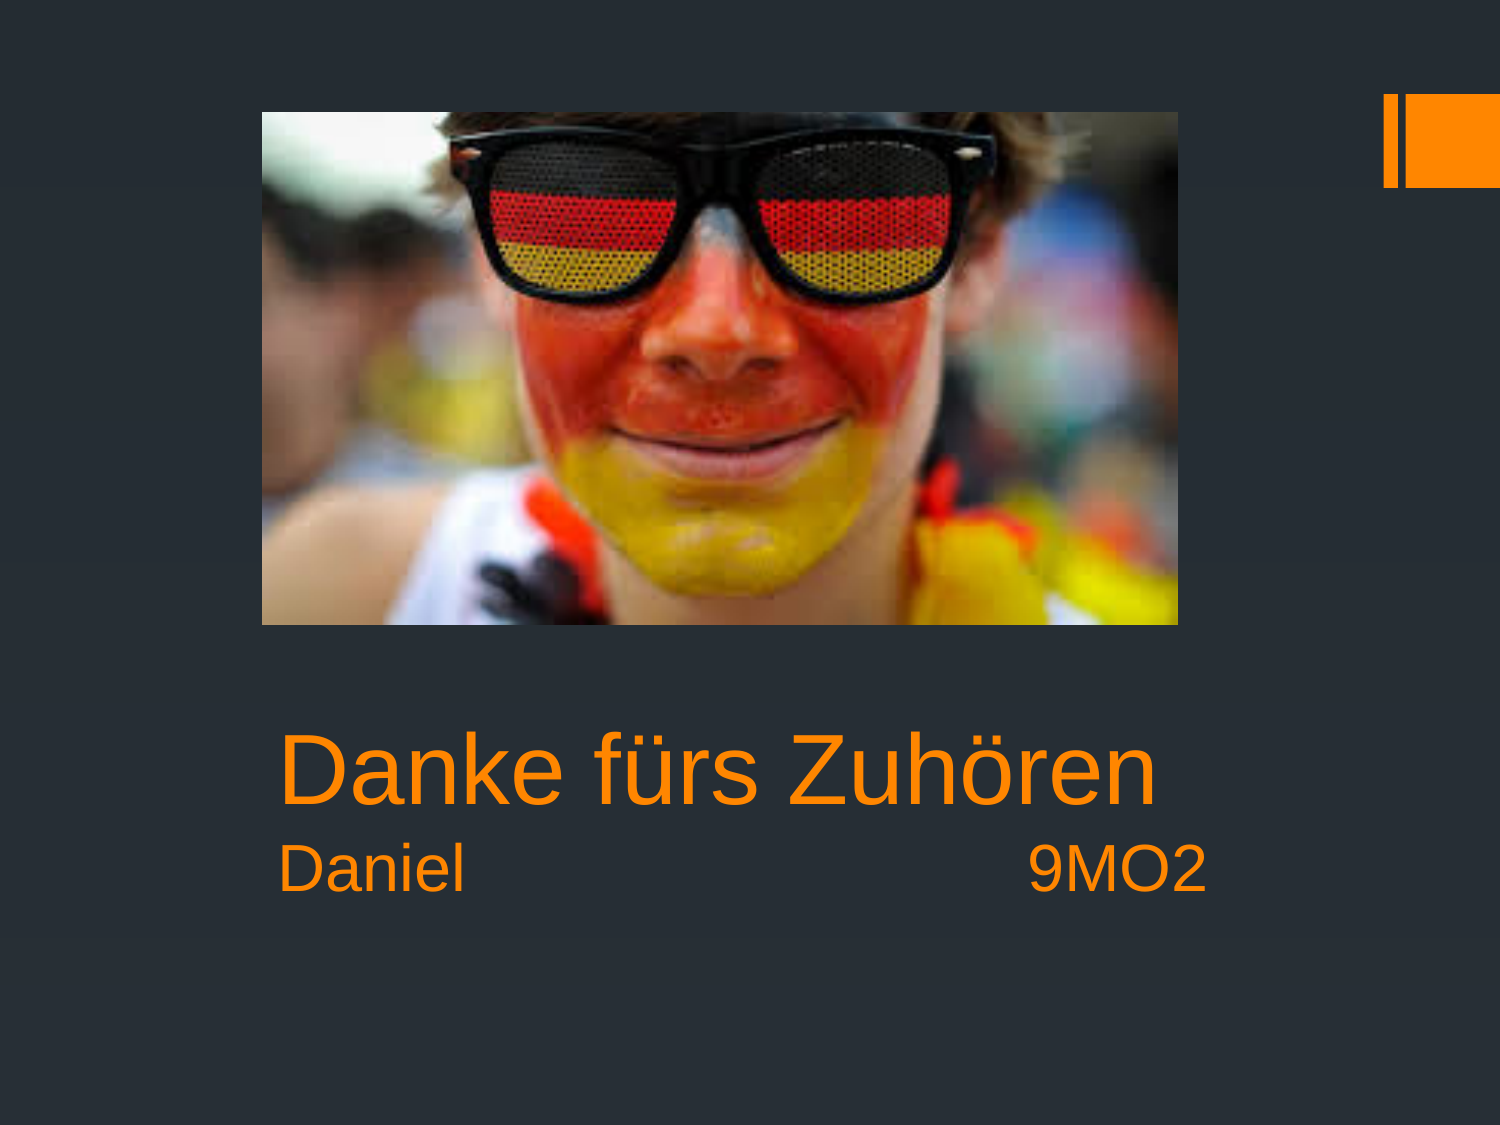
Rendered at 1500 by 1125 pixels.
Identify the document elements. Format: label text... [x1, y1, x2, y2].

picture [261, 111, 1179, 626]
title Danke fürs Zuhören Daniel 9MO2 [262, 692, 1288, 913]
